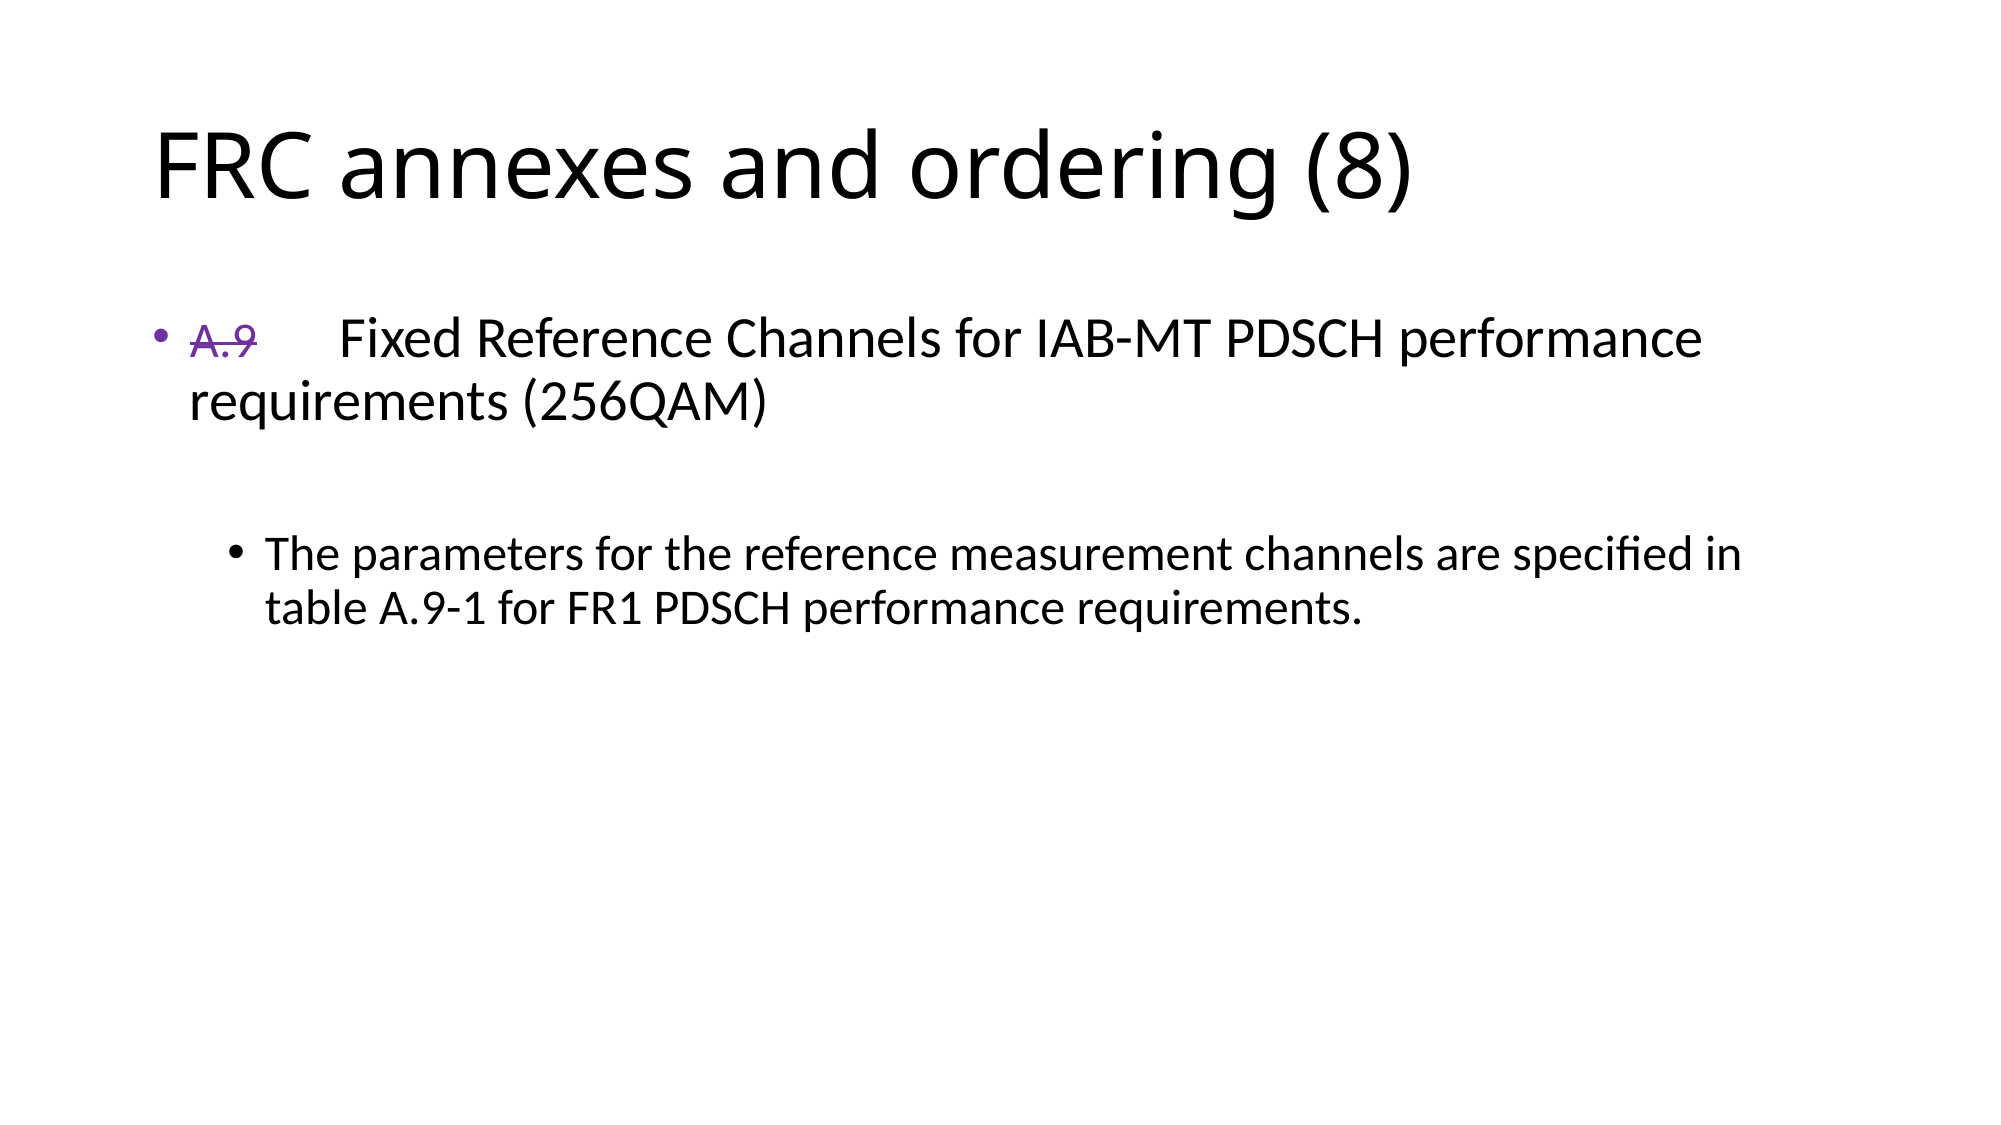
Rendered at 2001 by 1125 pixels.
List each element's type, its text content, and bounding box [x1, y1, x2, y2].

title FRC annexes and ordering (8) [137, 59, 1863, 278]
list A.9 Fixed Reference Channels for IAB-MT PDSCH performance requirements (256QAM) The parameters for the reference measurement channels are specified in table A.9-1 for FR1 PDSCH performance requirements. [137, 299, 1863, 1014]
